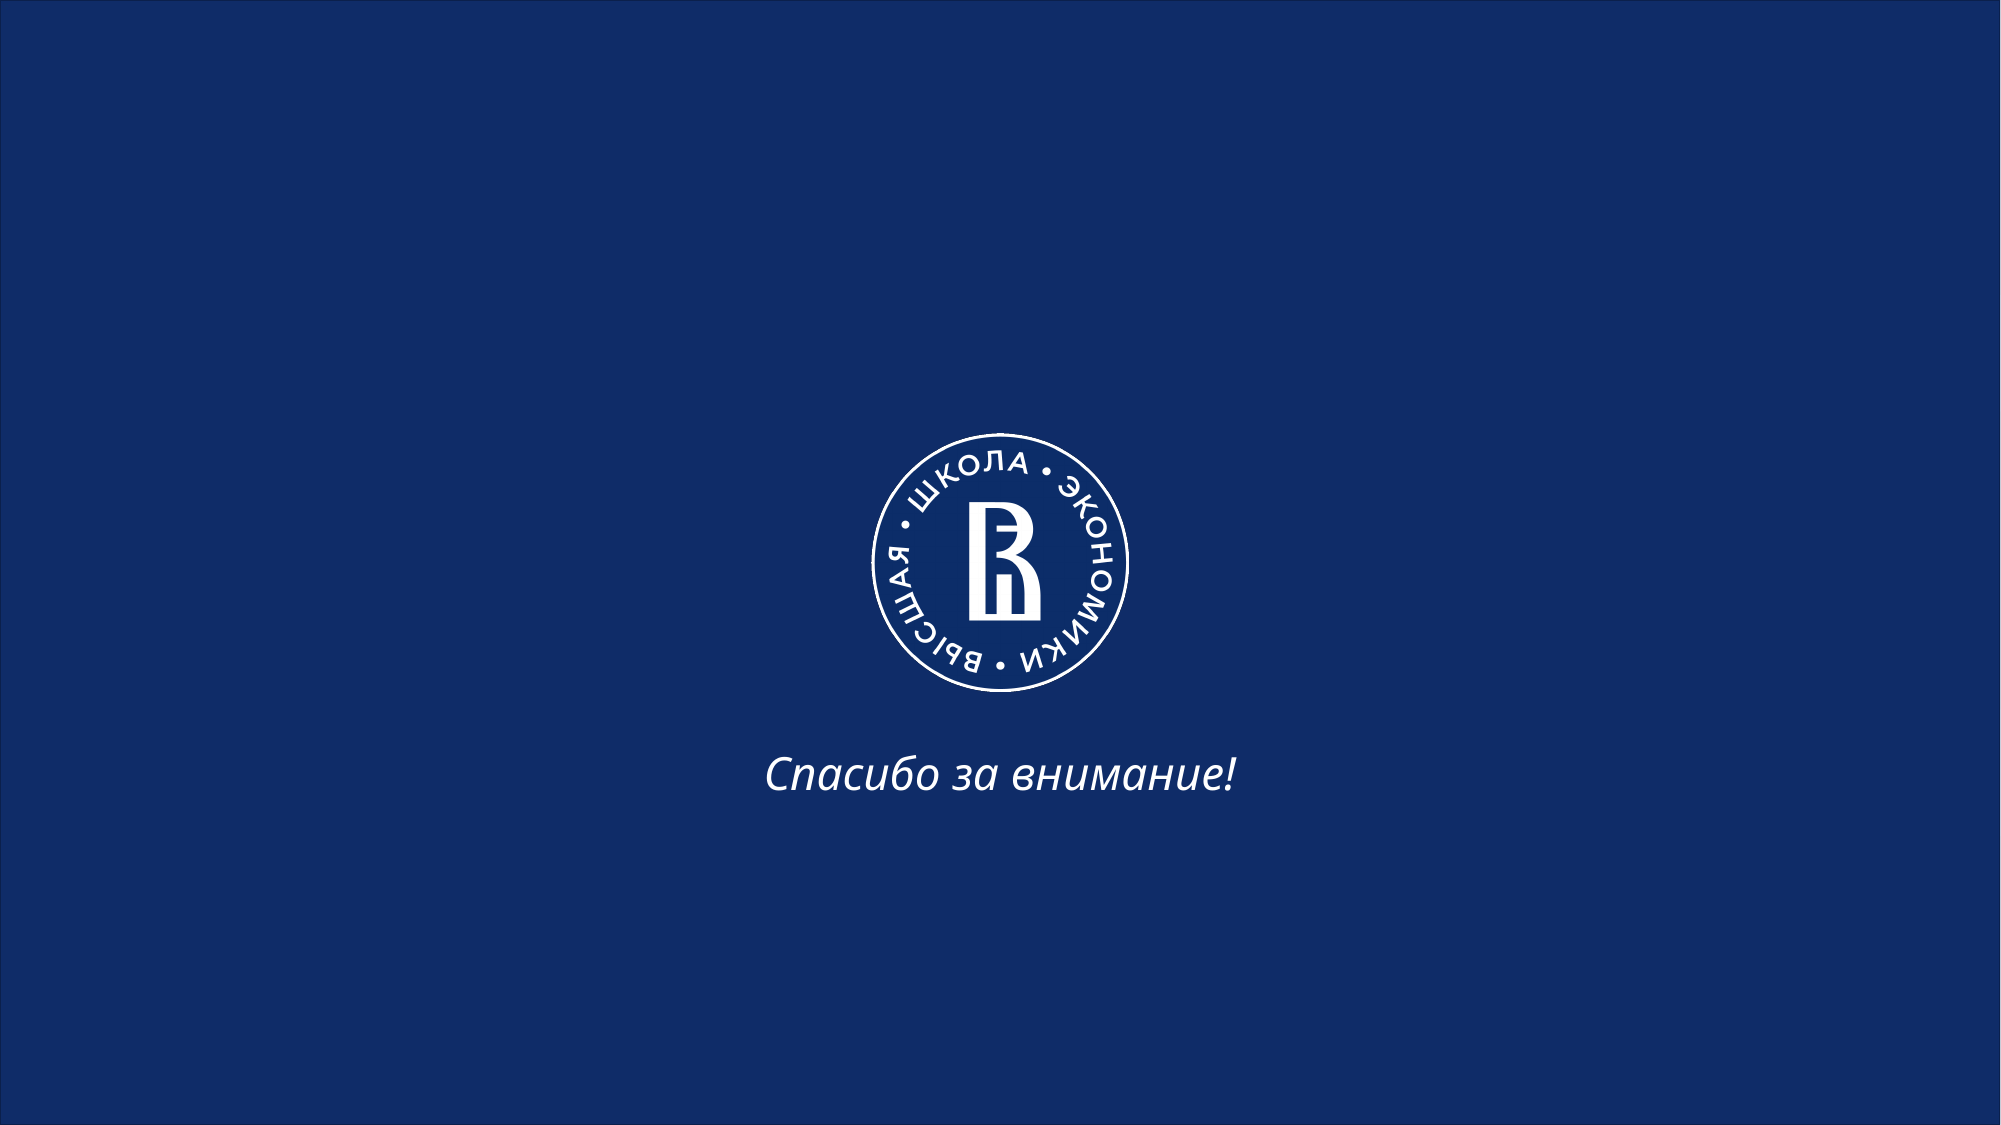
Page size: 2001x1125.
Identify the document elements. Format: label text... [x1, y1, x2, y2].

picture [871, 433, 1129, 692]
text_box Спасибо за внимание! [0, 737, 2000, 807]
